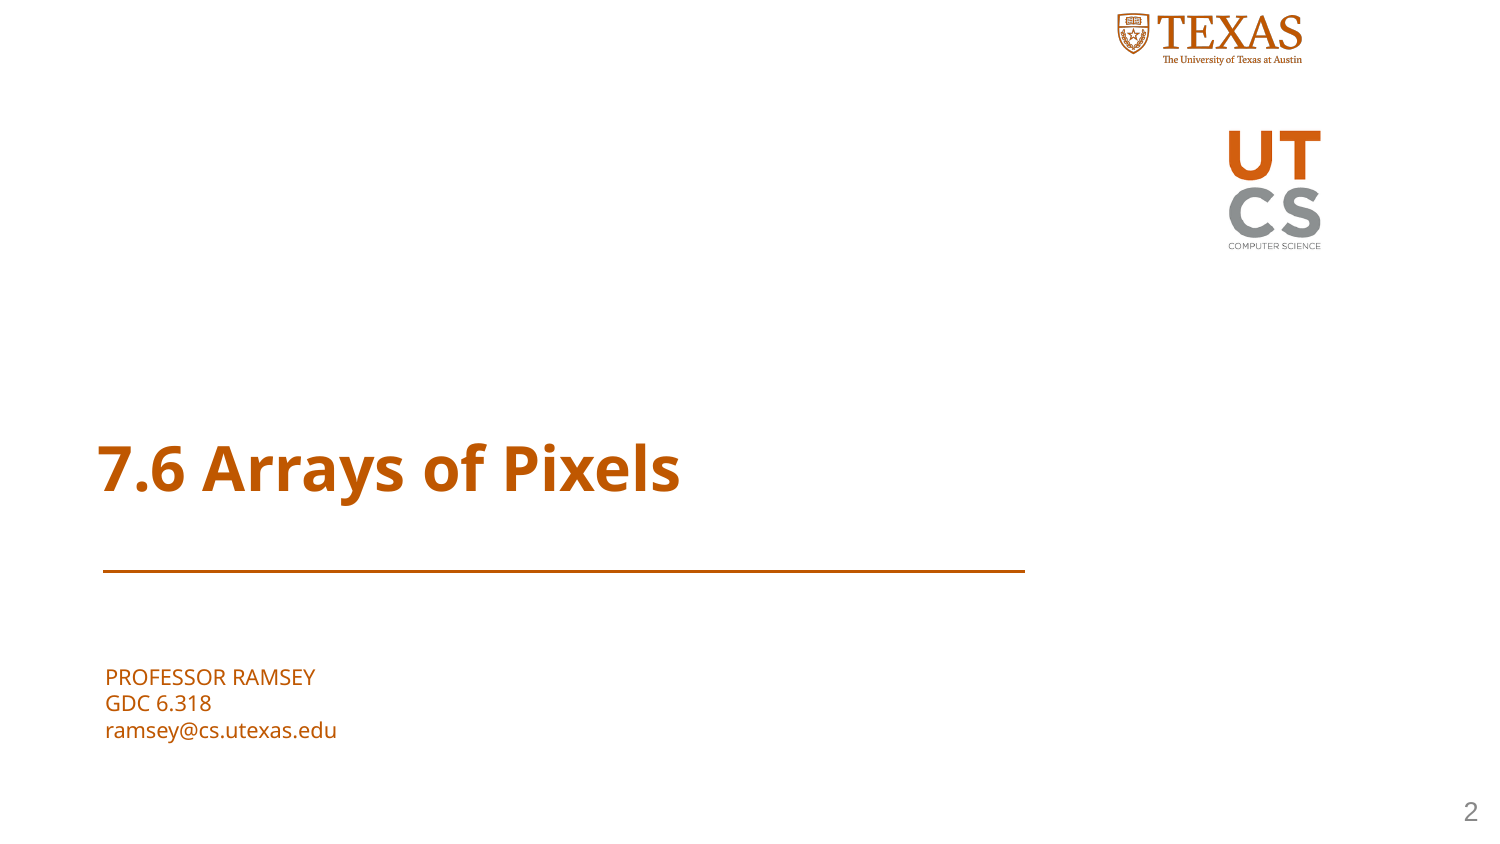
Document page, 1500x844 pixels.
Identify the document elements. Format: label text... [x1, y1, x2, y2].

picture [1076, 0, 1342, 105]
text_box PROFESSOR RAMSEY GDC 6.318 ramsey@cs.utexas.edu [89, 643, 1384, 750]
picture [1213, 128, 1336, 251]
text_box 7.6 Arrays of Pixels [82, 271, 1377, 560]
slide_number ‹#› [1403, 779, 1494, 844]
